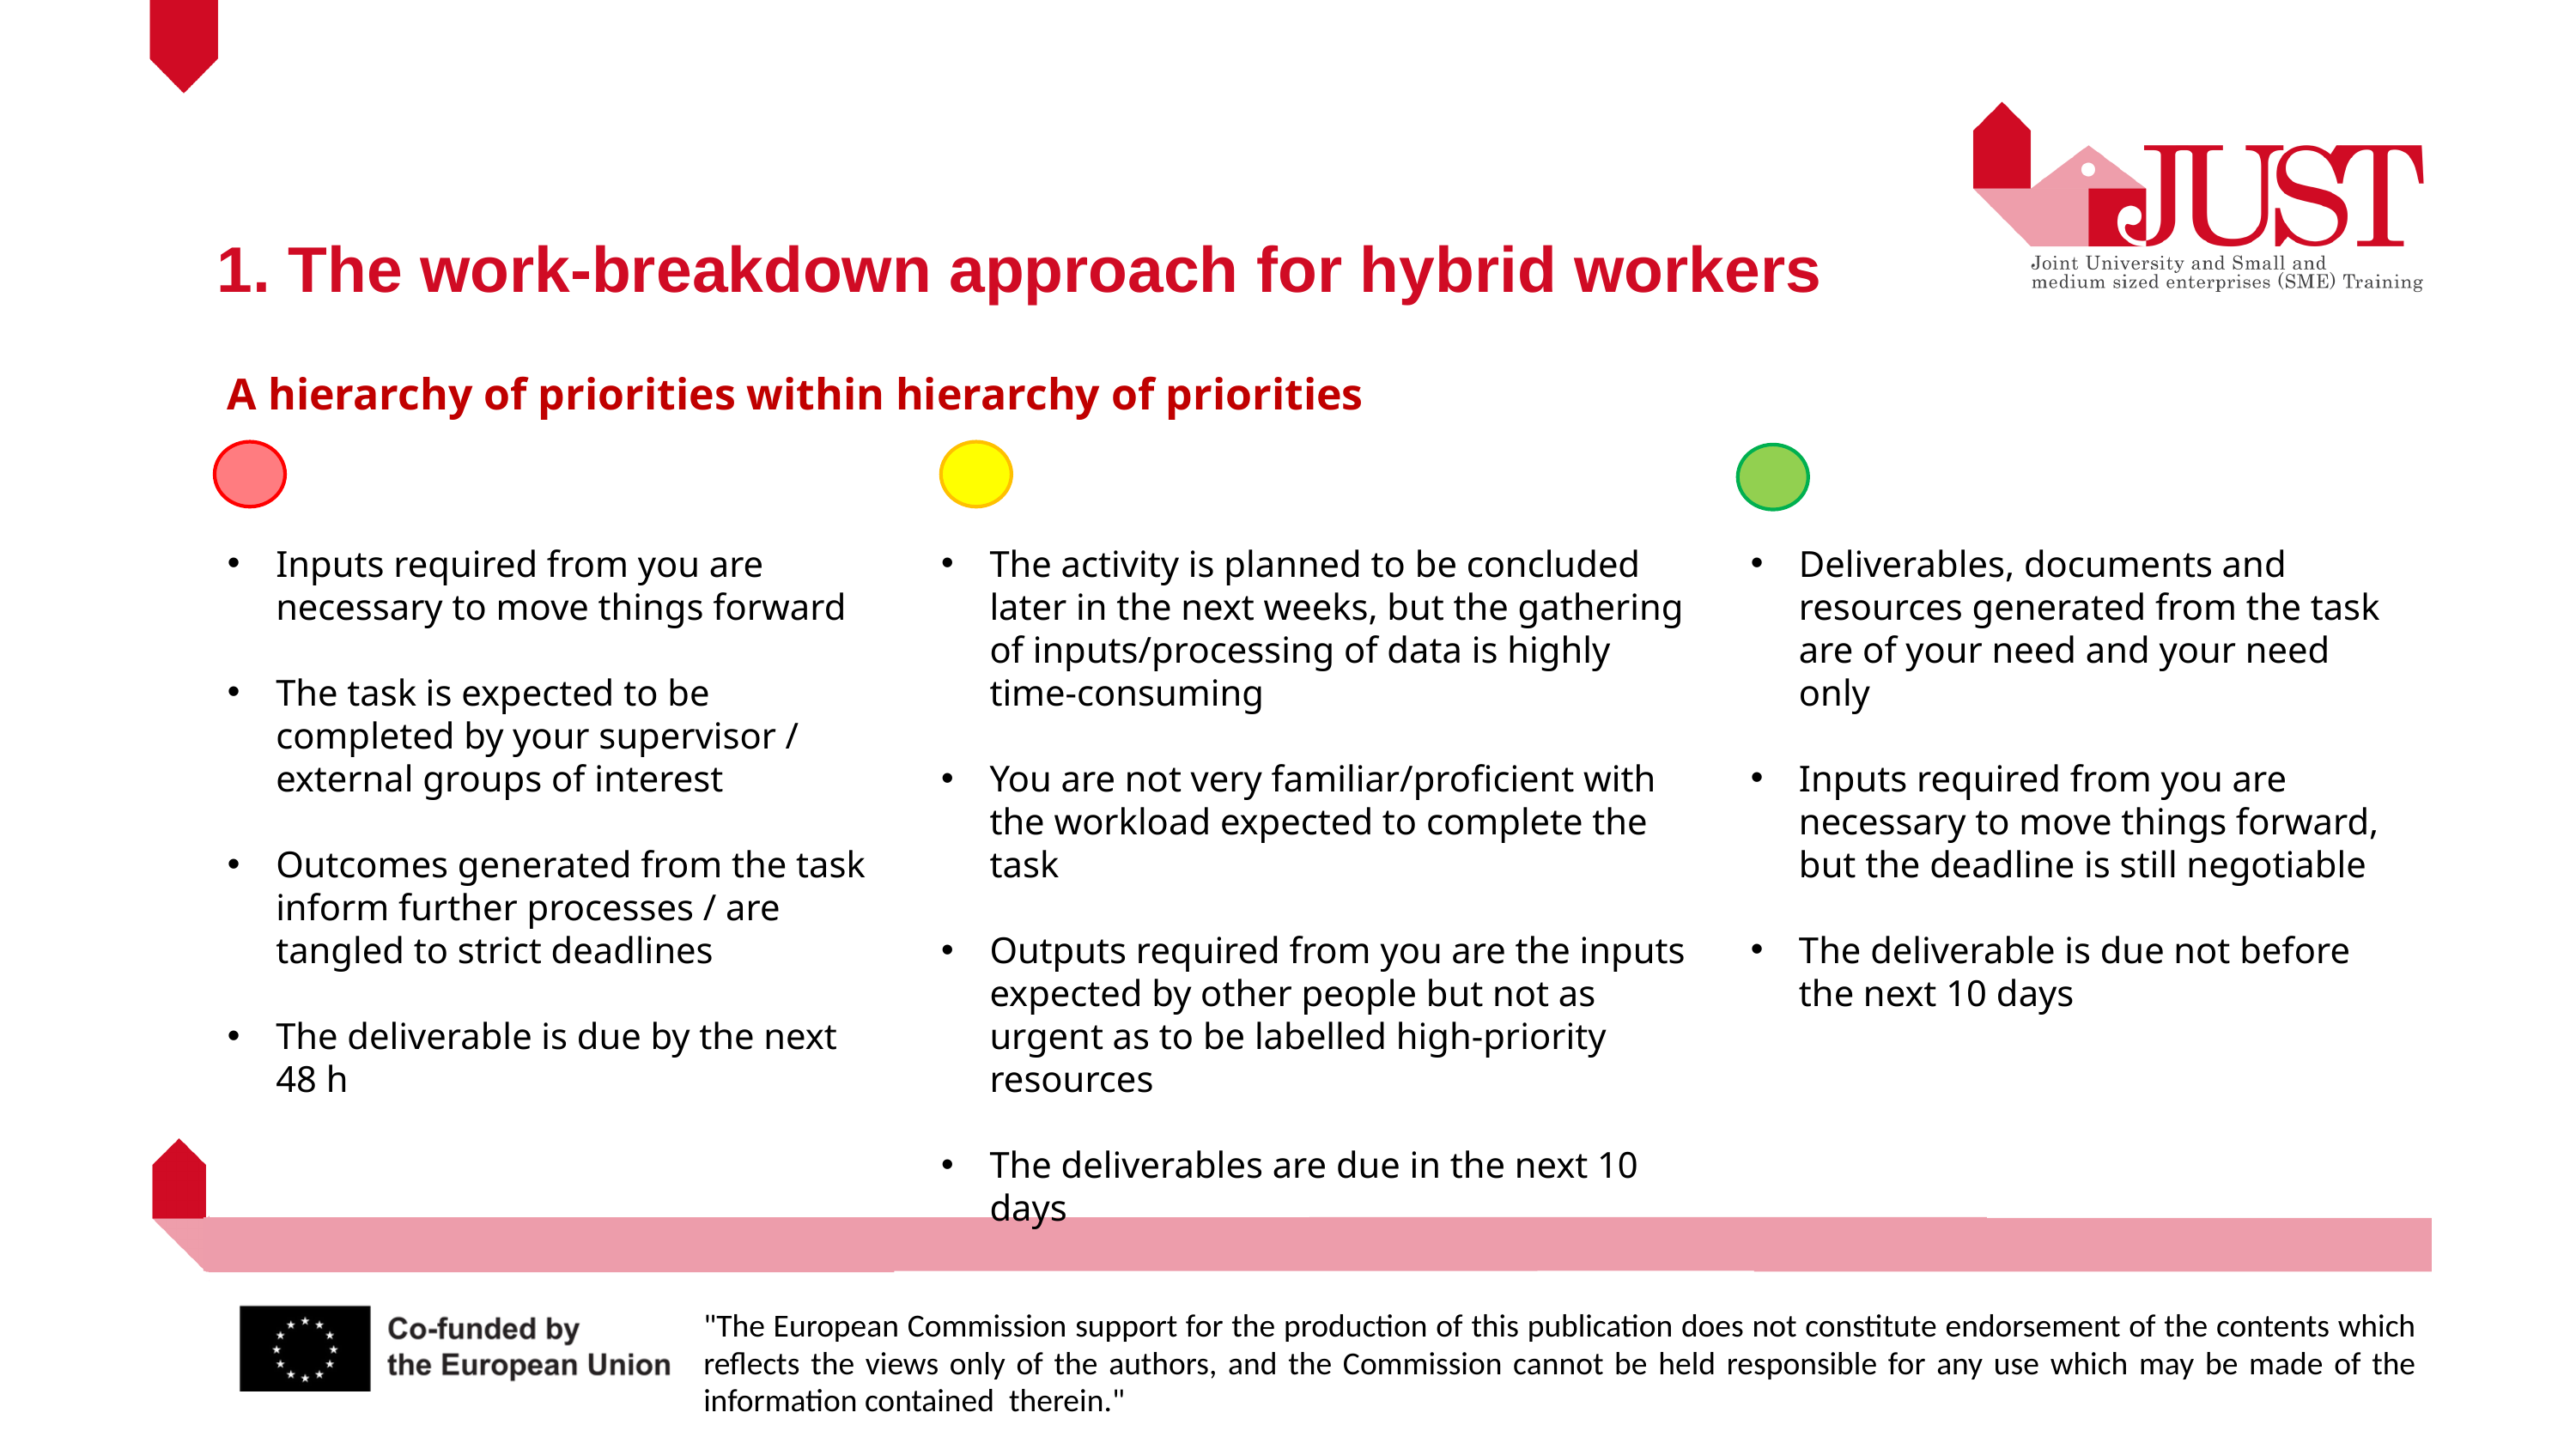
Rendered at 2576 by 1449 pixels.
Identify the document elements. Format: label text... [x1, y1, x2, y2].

text_box Deliverables, documents and resources generated from the task are of your need and your need only Inputs required from you are necessary to move things forward, but the deadline is still negotiable The deliverable is due not before the next 10 days [1737, 405, 2419, 1021]
picture [233, 1300, 702, 1391]
text_box 1. The work-breakdown approach for hybrid workers [204, 221, 2154, 312]
text_box The activity is planned to be concluded later in the next weeks, but the gathering of inputs/processing of data is highly time-consuming You are not very familiar/proficient with the workload expected to complete the task Outputs required from you are the inputs expected by other people but not as urgent as to be labelled high-priority resources The deliverables are due in the next 10 days [928, 406, 1704, 1278]
picture [1965, 96, 2432, 302]
text_box [214, 441, 286, 507]
text_box Inputs required from you are necessary to move things forward The task is expected to be completed by your supervisor / external groups of interest Outcomes generated from the task inform further processes / are tangled to strict deadlines The deliverable is due by the next 48 h [214, 406, 896, 1192]
text_box [940, 441, 1012, 507]
picture [144, 1133, 210, 1287]
text_box [1737, 444, 1808, 510]
picture [144, 0, 228, 100]
text_box A hierarchy of priorities within hierarchy of priorities [214, 361, 2419, 426]
